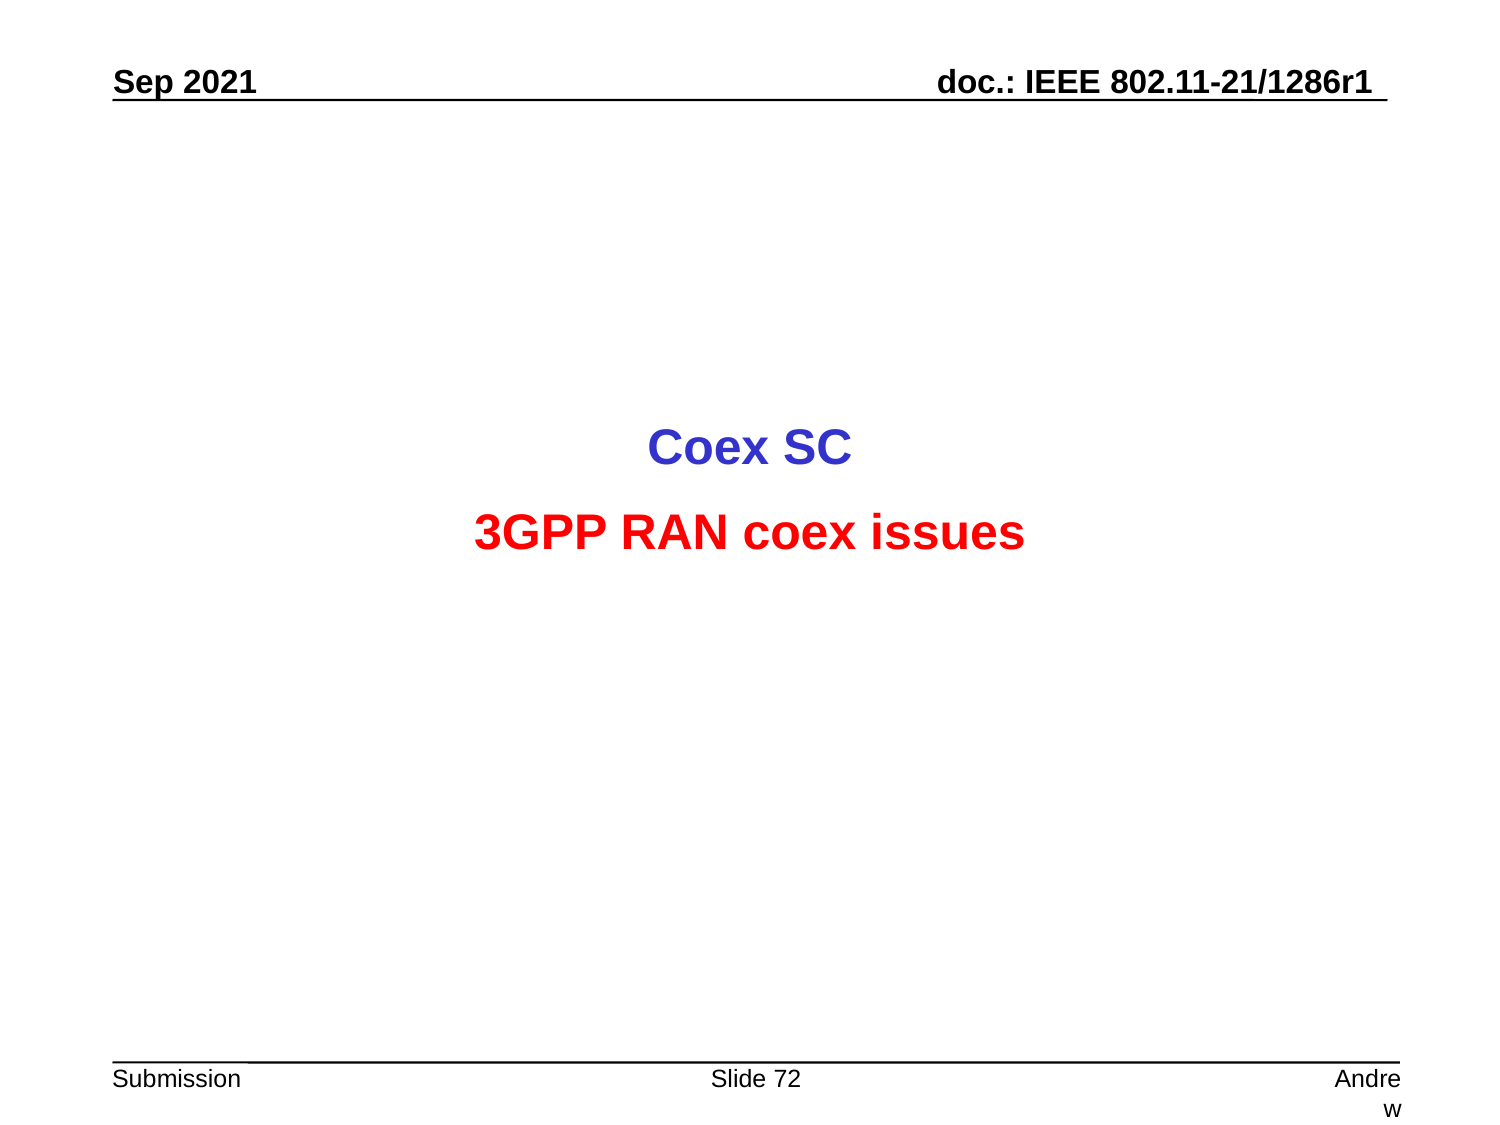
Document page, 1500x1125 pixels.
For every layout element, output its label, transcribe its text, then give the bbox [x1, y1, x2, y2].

footer Andrew Myles, Cisco [1320, 1061, 1402, 1093]
list Coex SC 3GPP RAN coex issues [112, 324, 1388, 650]
slide_number Slide 72 [709, 1061, 803, 1093]
